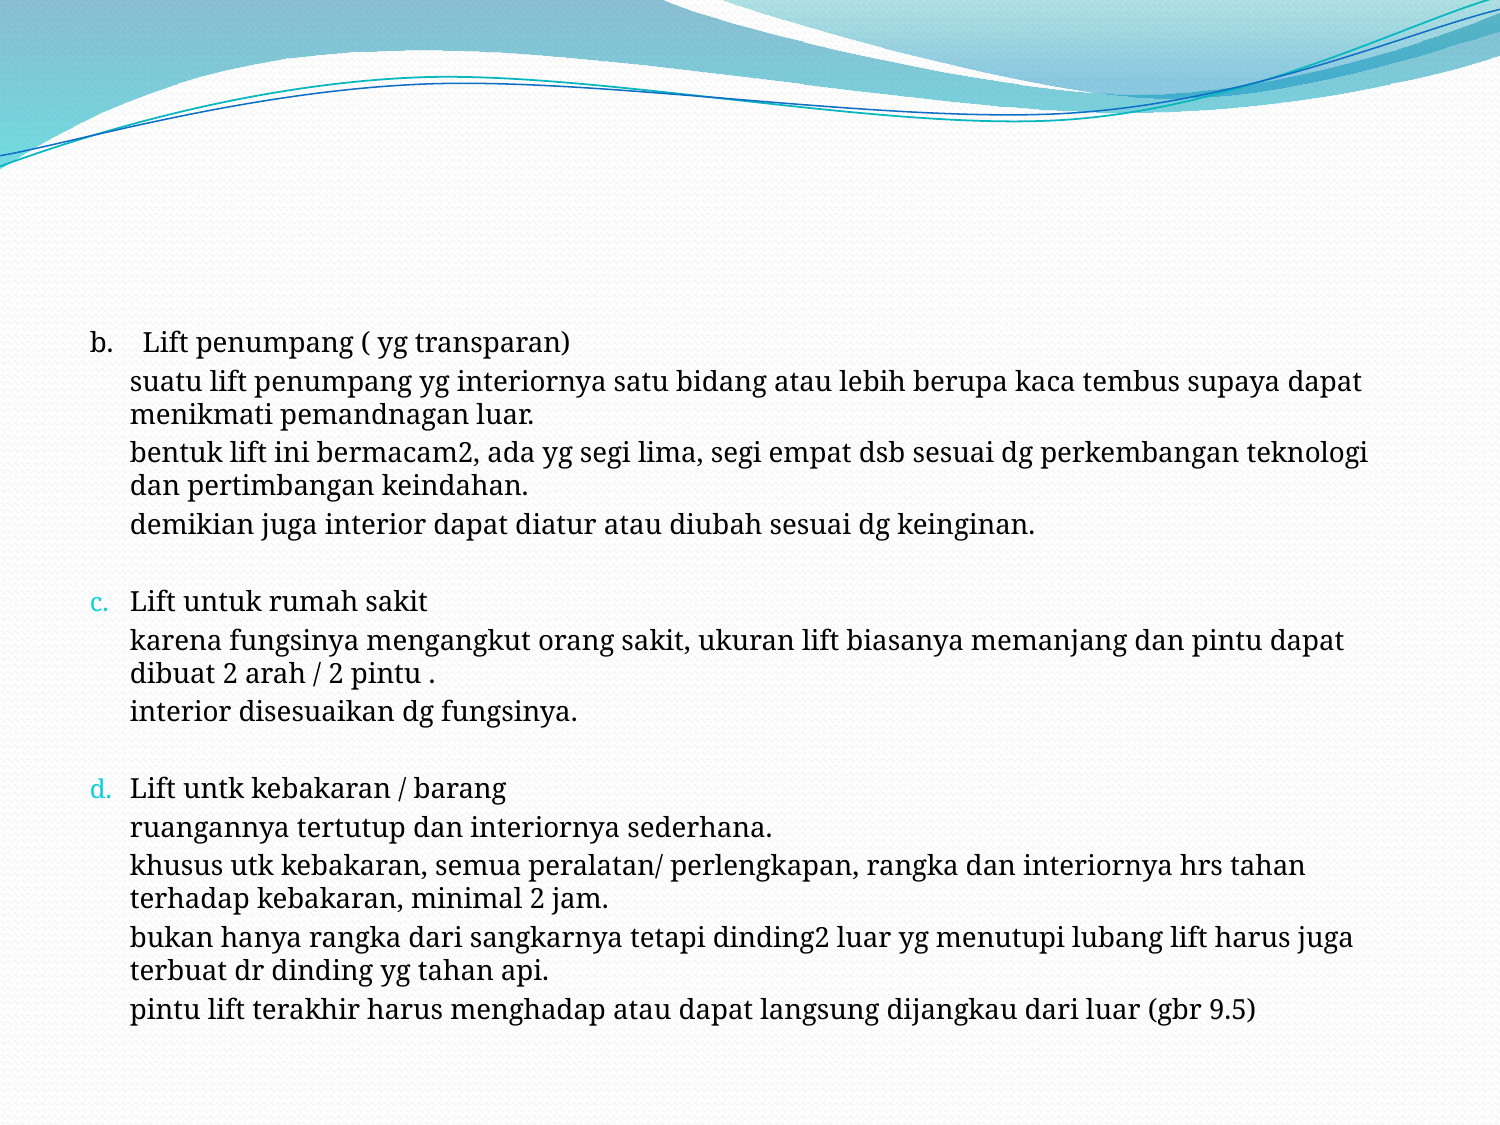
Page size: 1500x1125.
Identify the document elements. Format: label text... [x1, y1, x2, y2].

list b. Lift penumpang ( yg transparan) suatu lift penumpang yg interiornya satu bidang atau lebih berupa kaca tembus supaya dapat menikmati pemandnagan luar. bentuk lift ini bermacam2, ada yg segi lima, segi empat dsb sesuai dg perkembangan teknologi dan pertimbangan keindahan. demikian juga interior dapat diatur atau diubah sesuai dg keinginan. Lift untuk rumah sakit karena fungsinya mengangkut orang sakit, ukuran lift biasanya memanjang dan pintu dapat dibuat 2 arah / 2 pintu . interior disesuaikan dg fungsinya. Lift untk kebakaran / barang ruangannya tertutup dan interiornya sederhana. khusus utk kebakaran, semua peralatan/ perlengkapan, rangka dan interiornya hrs tahan terhadap kebakaran, minimal 2 jam. bukan hanya rangka dari sangkarnya tetapi dinding2 luar yg menutupi lubang lift harus juga terbuat dr dinding yg tahan api. pintu lift terakhir harus menghadap atau dapat langsung dijangkau dari luar (gbr 9.5) [75, 317, 1425, 1038]
